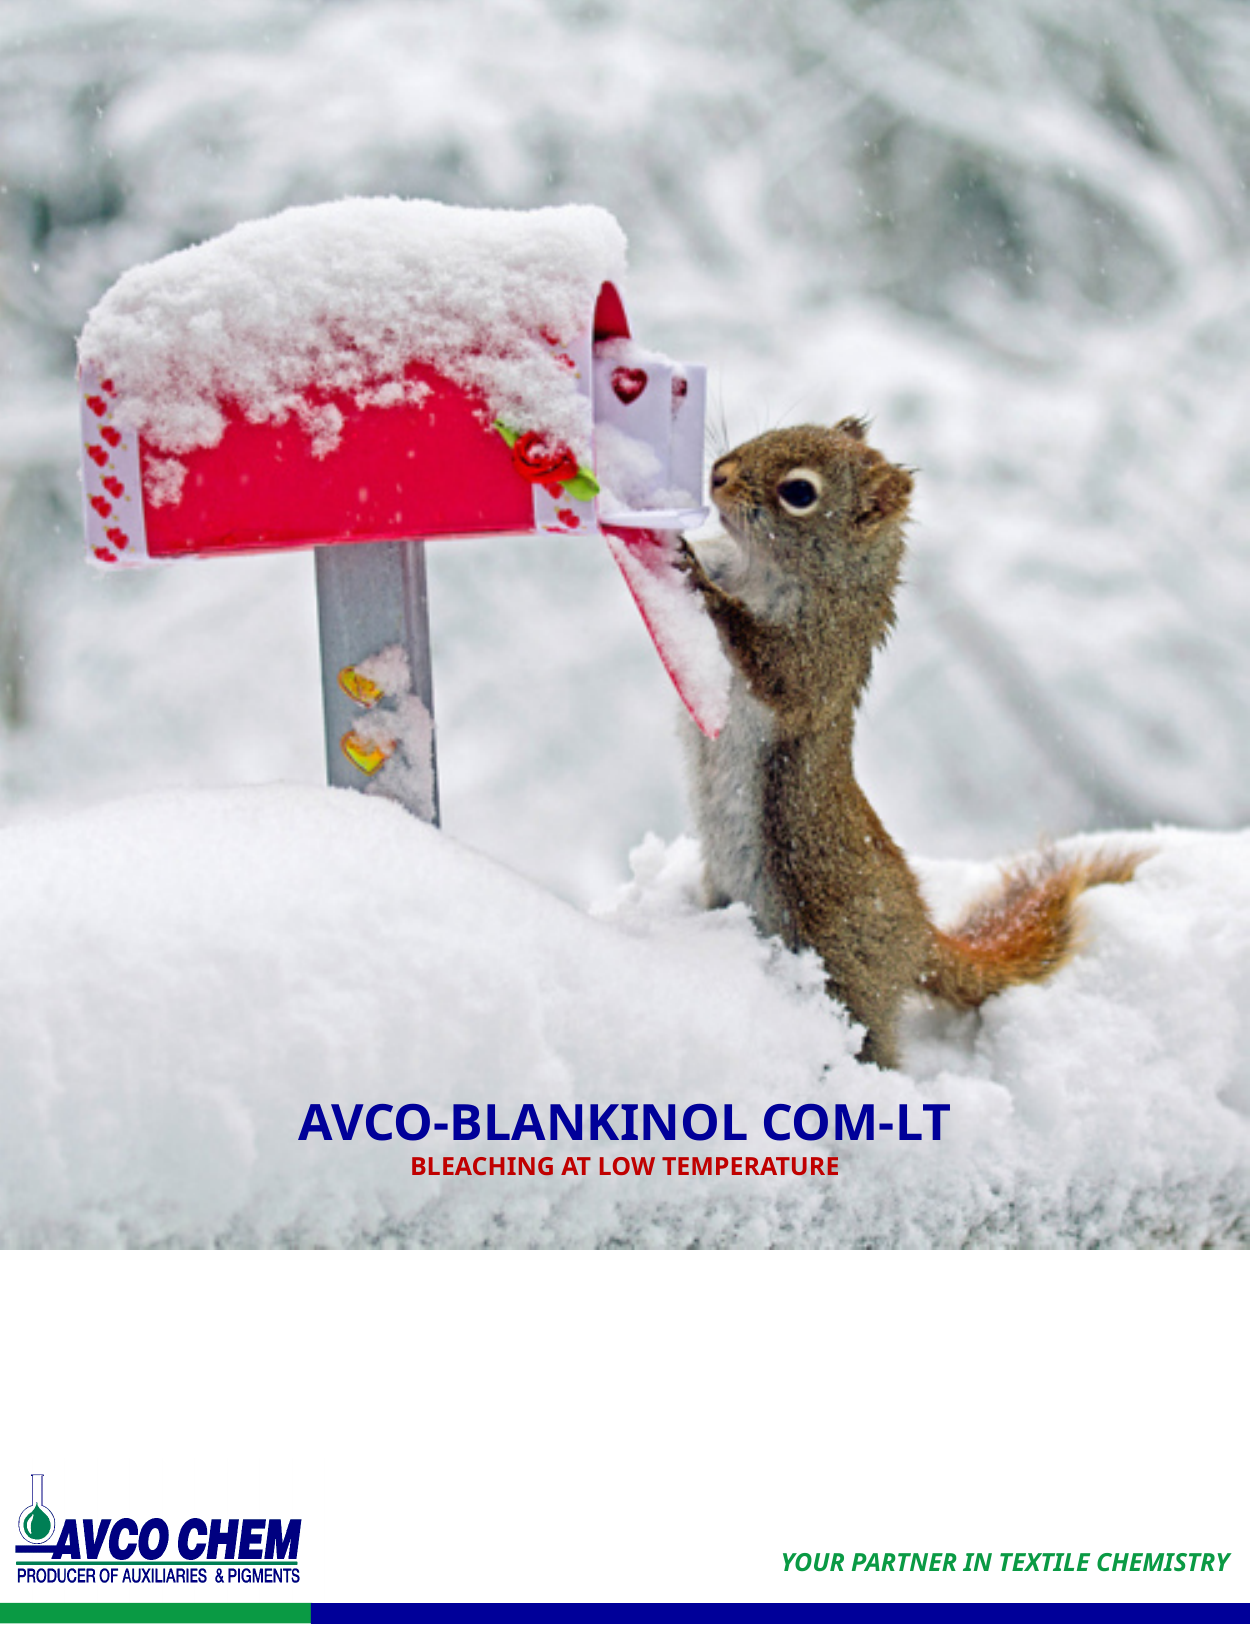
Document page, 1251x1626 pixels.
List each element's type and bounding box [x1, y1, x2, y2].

picture [0, 0, 1250, 1250]
picture [0, 1458, 325, 1603]
